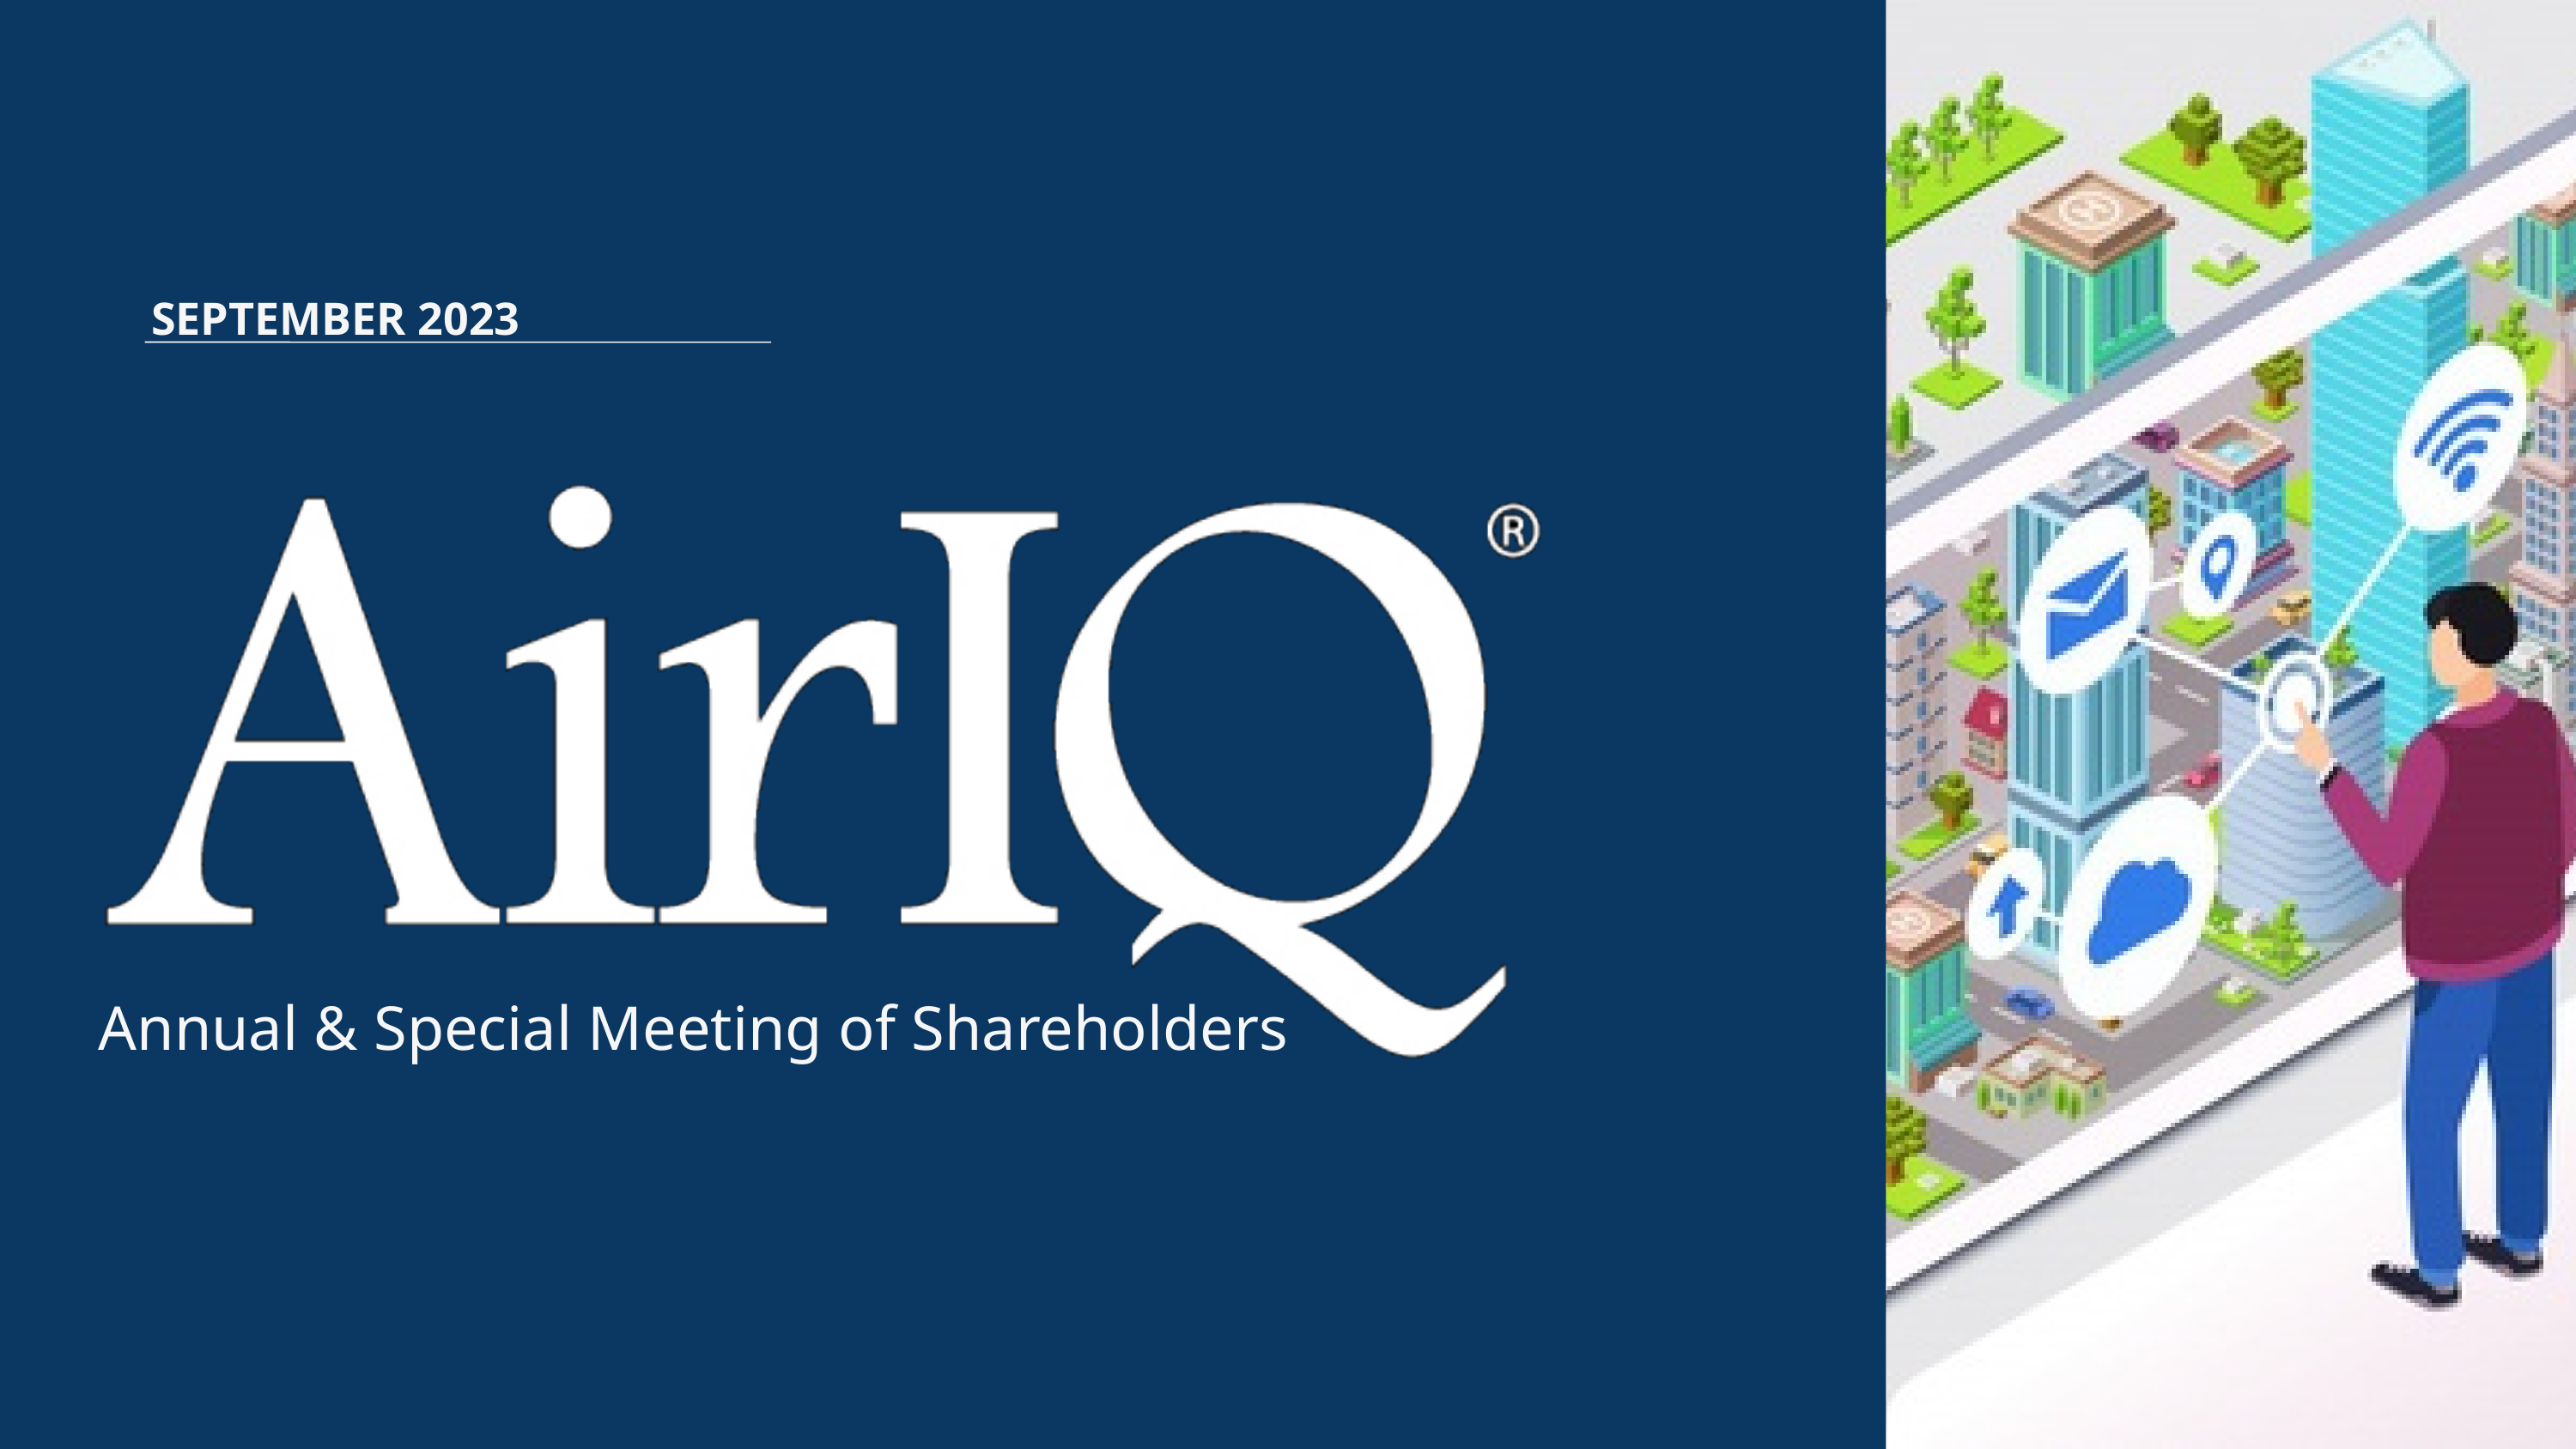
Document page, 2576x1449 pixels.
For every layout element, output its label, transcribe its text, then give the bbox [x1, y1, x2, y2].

picture [1886, 0, 2576, 1449]
text_box SEPTEMBER 2023 [151, 282, 913, 345]
picture [98, 461, 1547, 1064]
